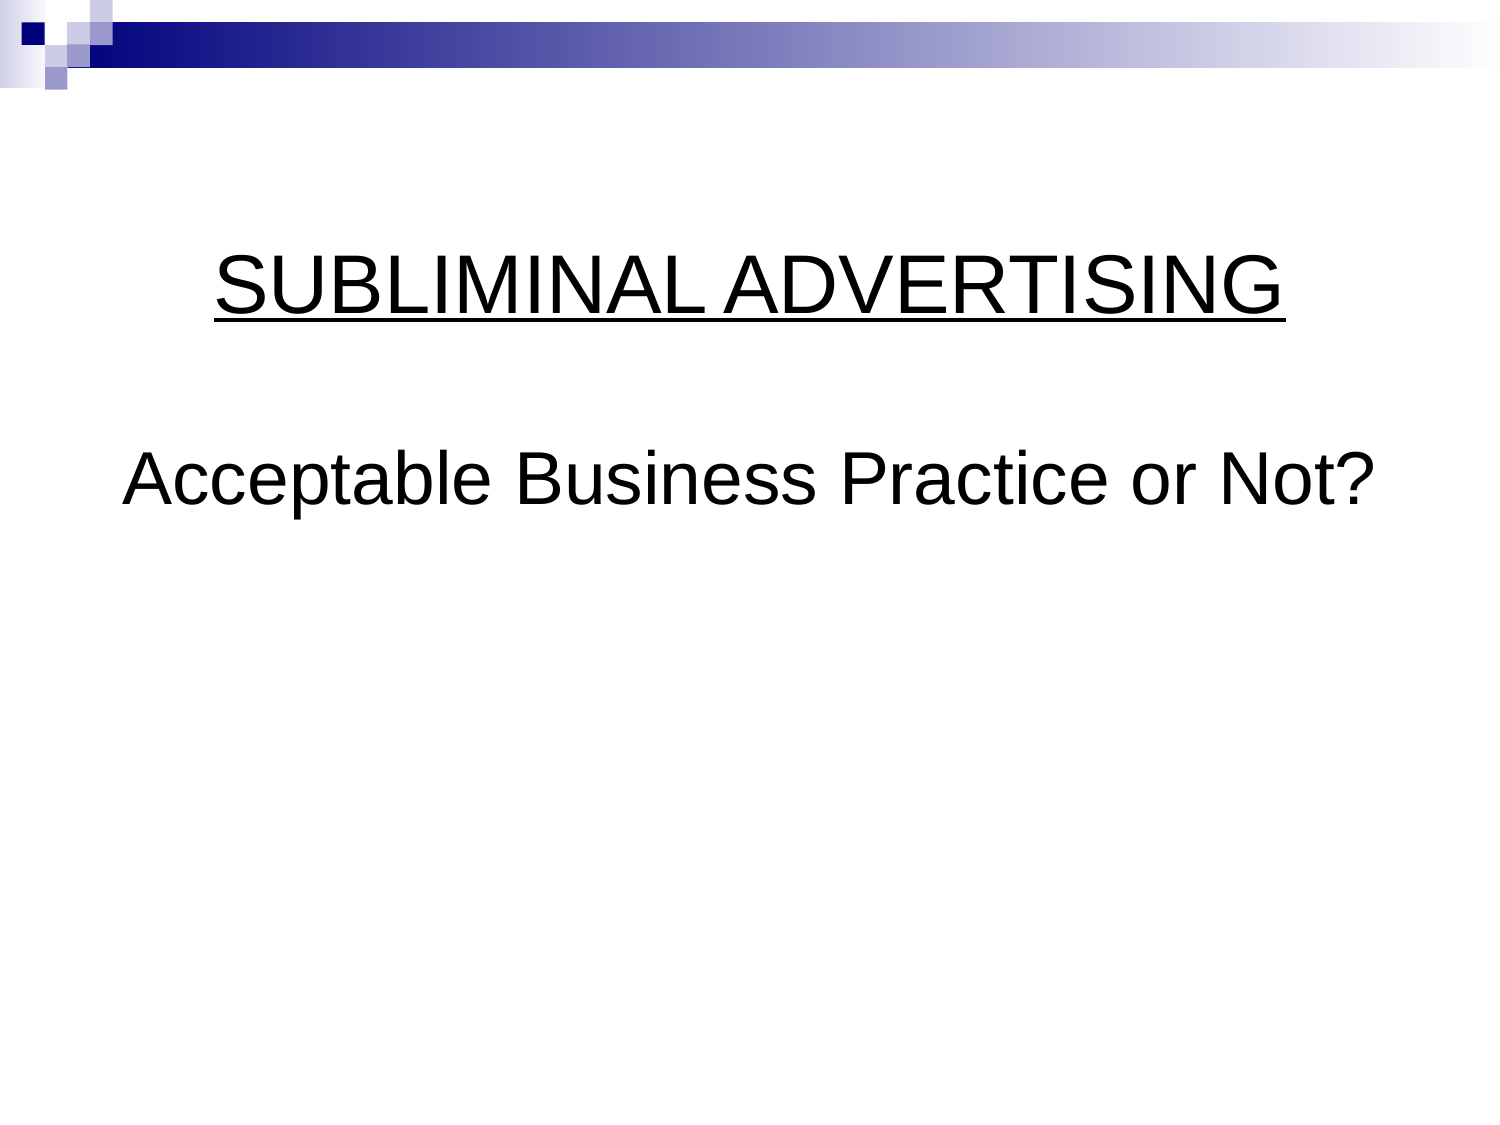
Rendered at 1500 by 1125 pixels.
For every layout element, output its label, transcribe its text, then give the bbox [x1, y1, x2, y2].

title SUBLIMINAL ADVERTISING Acceptable Business Practice or Not? [74, 262, 1426, 488]
